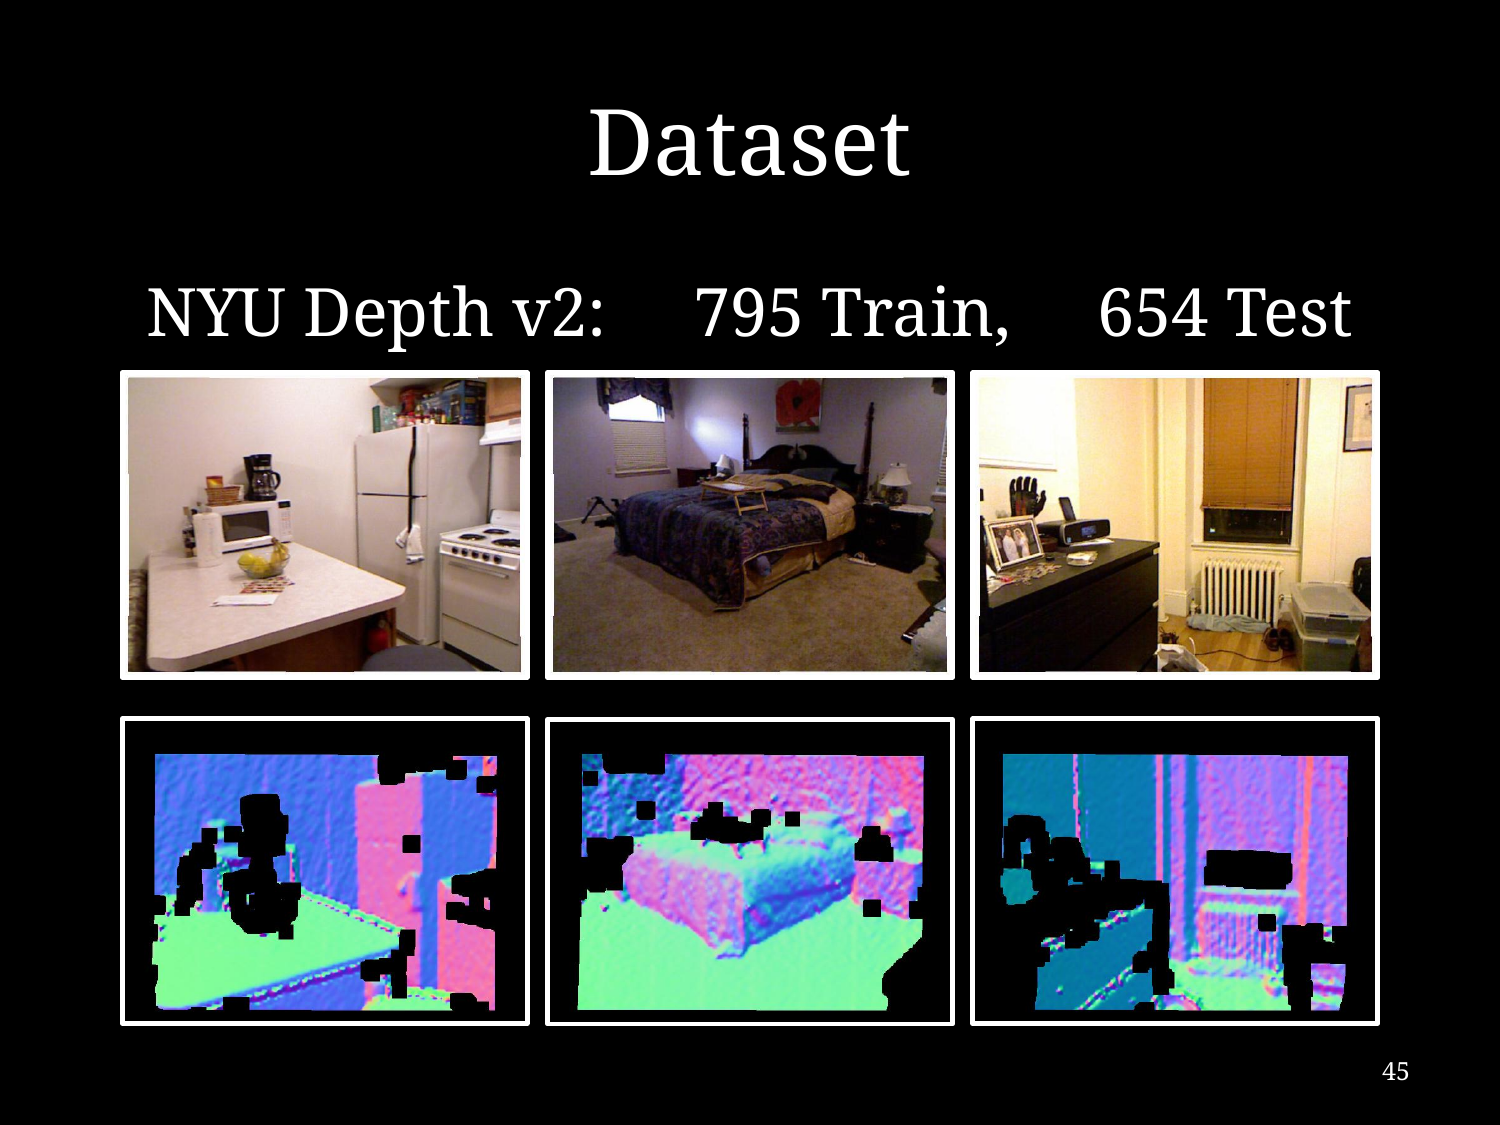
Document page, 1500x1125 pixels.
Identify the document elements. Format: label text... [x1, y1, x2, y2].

list NYU Depth v2: 795 Train, 654 Test [75, 262, 1425, 1005]
picture [974, 374, 1376, 676]
picture [549, 721, 951, 1022]
picture [124, 720, 526, 1022]
picture [974, 720, 1376, 1022]
picture [124, 374, 526, 676]
title Dataset [75, 45, 1425, 233]
slide_number 45 [1074, 1042, 1425, 1103]
picture [549, 374, 951, 676]
